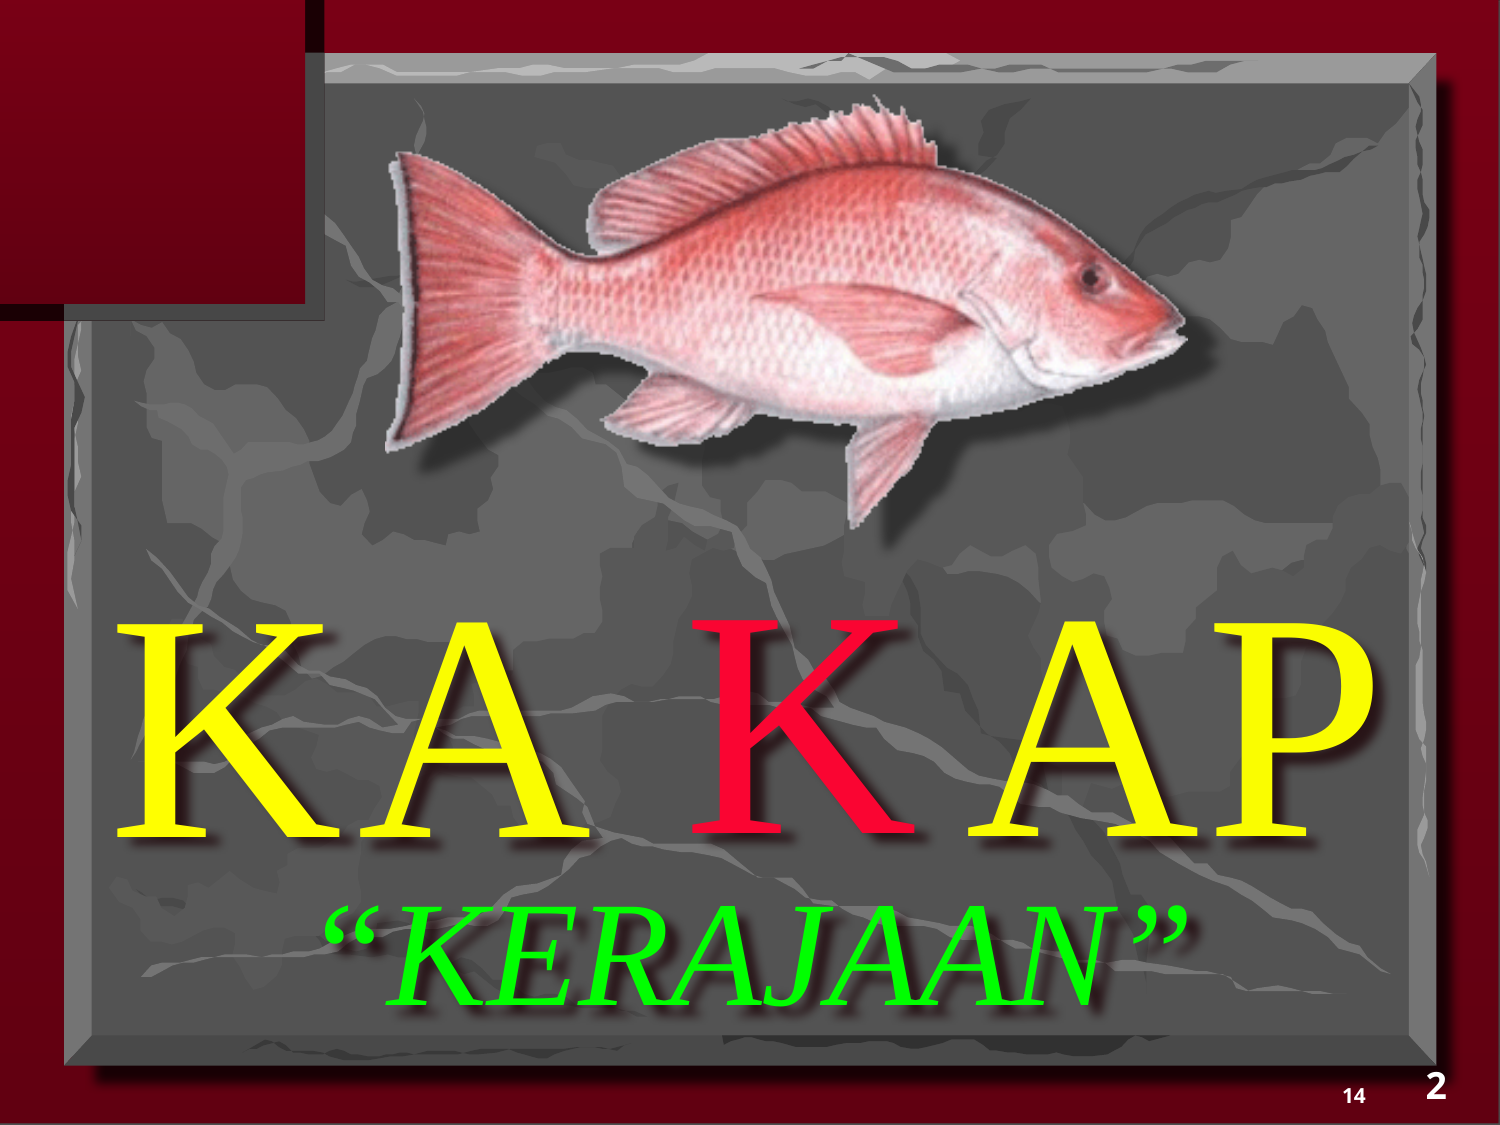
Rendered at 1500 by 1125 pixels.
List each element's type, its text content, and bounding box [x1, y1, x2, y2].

picture [0, 0, 1500, 1125]
text_box P [1190, 504, 1401, 910]
picture [384, 93, 1188, 532]
text_box K [669, 560, 946, 848]
text_box A [951, 538, 1190, 910]
text_box 14 [1327, 1074, 1381, 1115]
text_box 2 [1410, 1054, 1462, 1115]
text_box “KERAJAAN” [288, 848, 1211, 1044]
text_box A [342, 505, 607, 848]
text_box K [93, 505, 340, 911]
